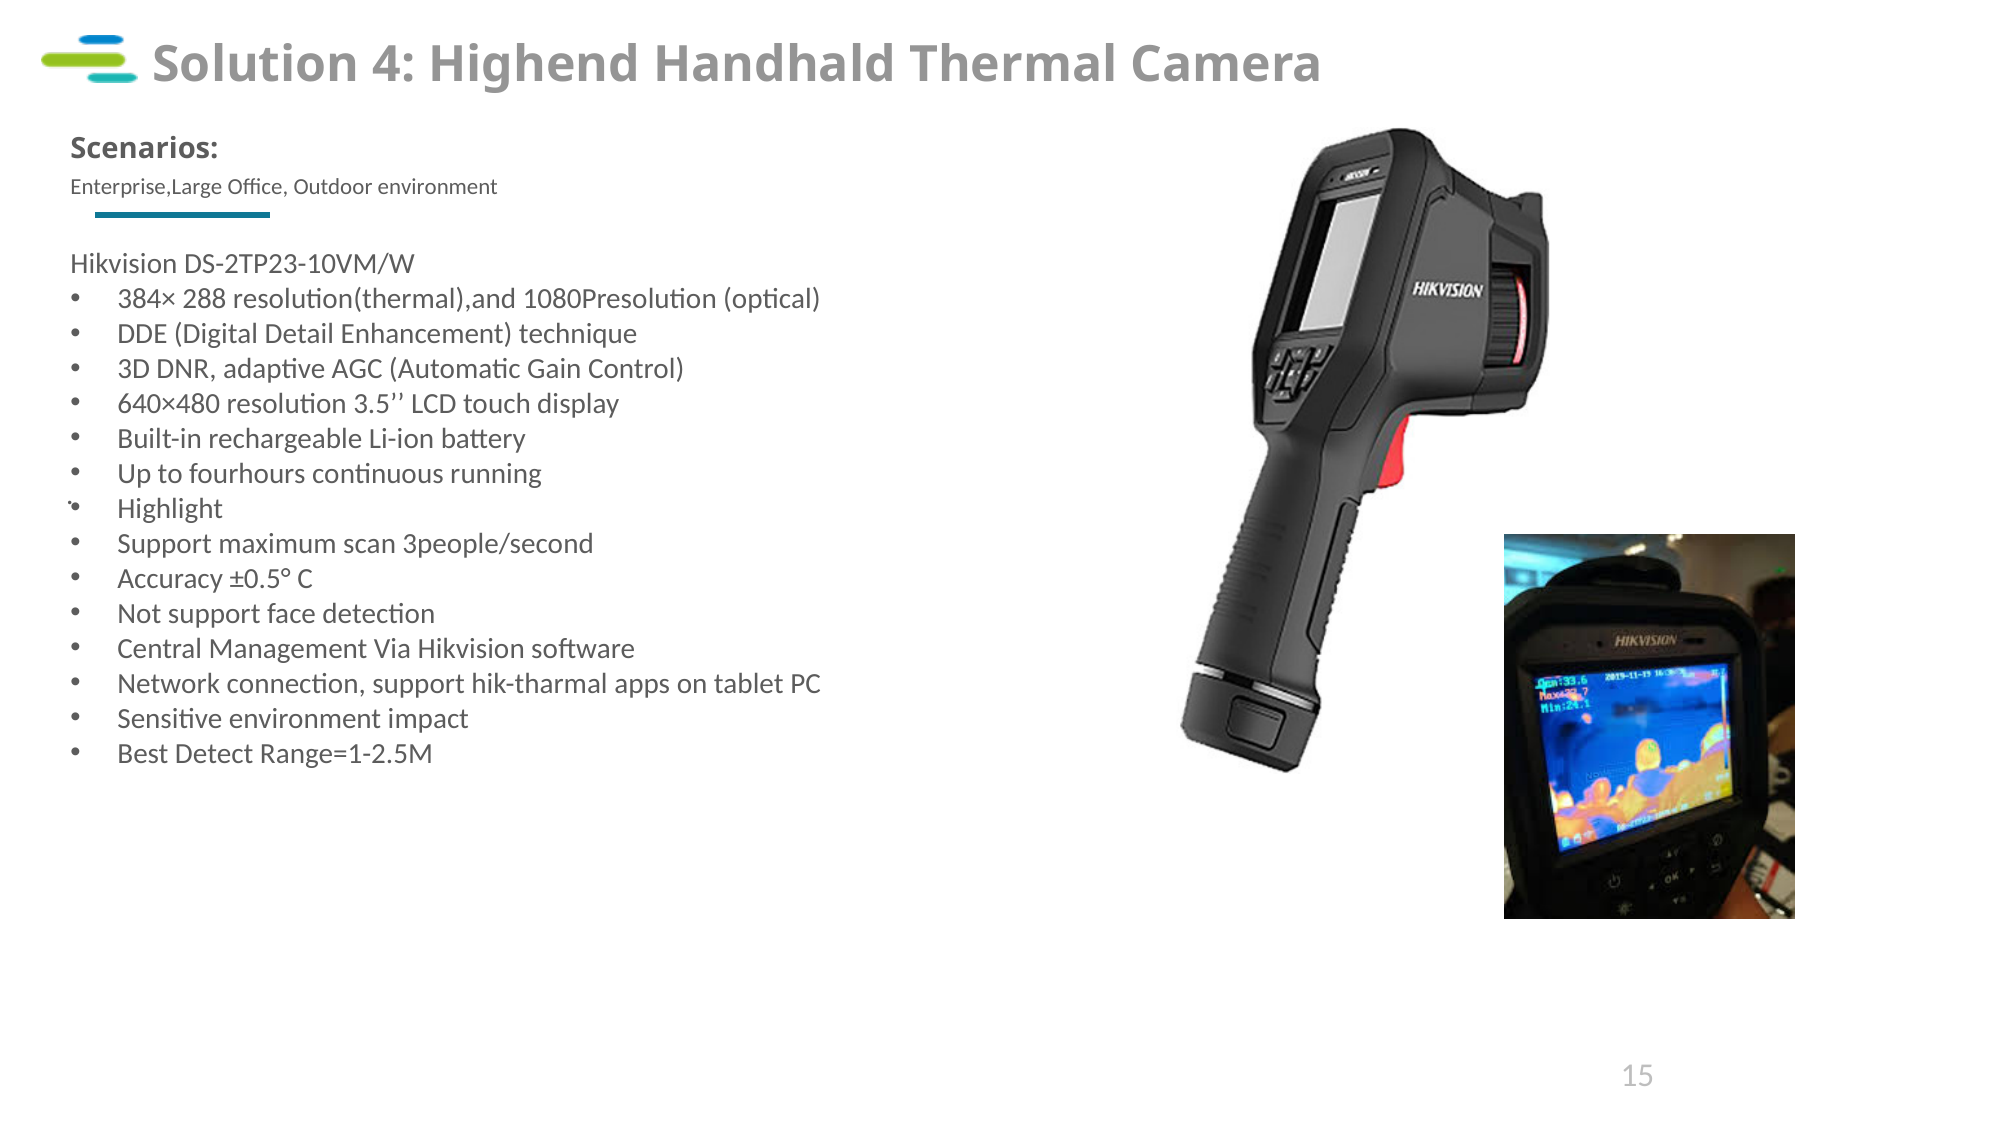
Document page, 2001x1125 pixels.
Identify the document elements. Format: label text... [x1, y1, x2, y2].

text_box Scenarios: Enterprise,Large Office, Outdoor environment [55, 113, 951, 206]
picture [1042, 127, 1795, 919]
text_box Hikvision DS-2TP23-10VM/W 384× 288 resolution(thermal),and 1080Presolution (optical) DDE (Digital Detail Enhancement) technique 3D DNR, adaptive AGC (Automatic Gain Control) 640×480 resolution 3.5’’ LCD touch display Built-in rechargeable Li-ion battery Up to fourhours continuous running Highlight Support maximum scan 3people/second Accuracy ±0.5° C Not support face detection Central Management Via Hikvision software Network connection, support hik-tharmal apps on tablet PC Sensitive environment impact Best Detect Range=1-2.5M [55, 237, 994, 468]
slide_number 15 [1412, 1042, 1863, 1103]
title Solution 4: Highend Handhald Thermal Camera [137, 22, 1863, 109]
picture [41, 35, 137, 83]
text_box . [51, 468, 1025, 518]
text_box Hikvision DS-2TP23-10VM/W 384× 288 resolution(thermal),and 1080Presolution (optical) DDE (Digital Detail Enhancement) technique 3D DNR, adaptive AGC (Automatic Gain Control) 640×480 resolution 3.5’’ LCD touch display Built-in rechargeable Li-ion battery Up to fourhours continuous running Highlight Support maximum scan 3people/second Accuracy ±0.5° C Not support face detection Central Management Via Hikvision software Network connection, support hik-tharmal apps on tablet PC Sensitive environment impact Best Detect Range=1-2.5M [55, 518, 994, 812]
